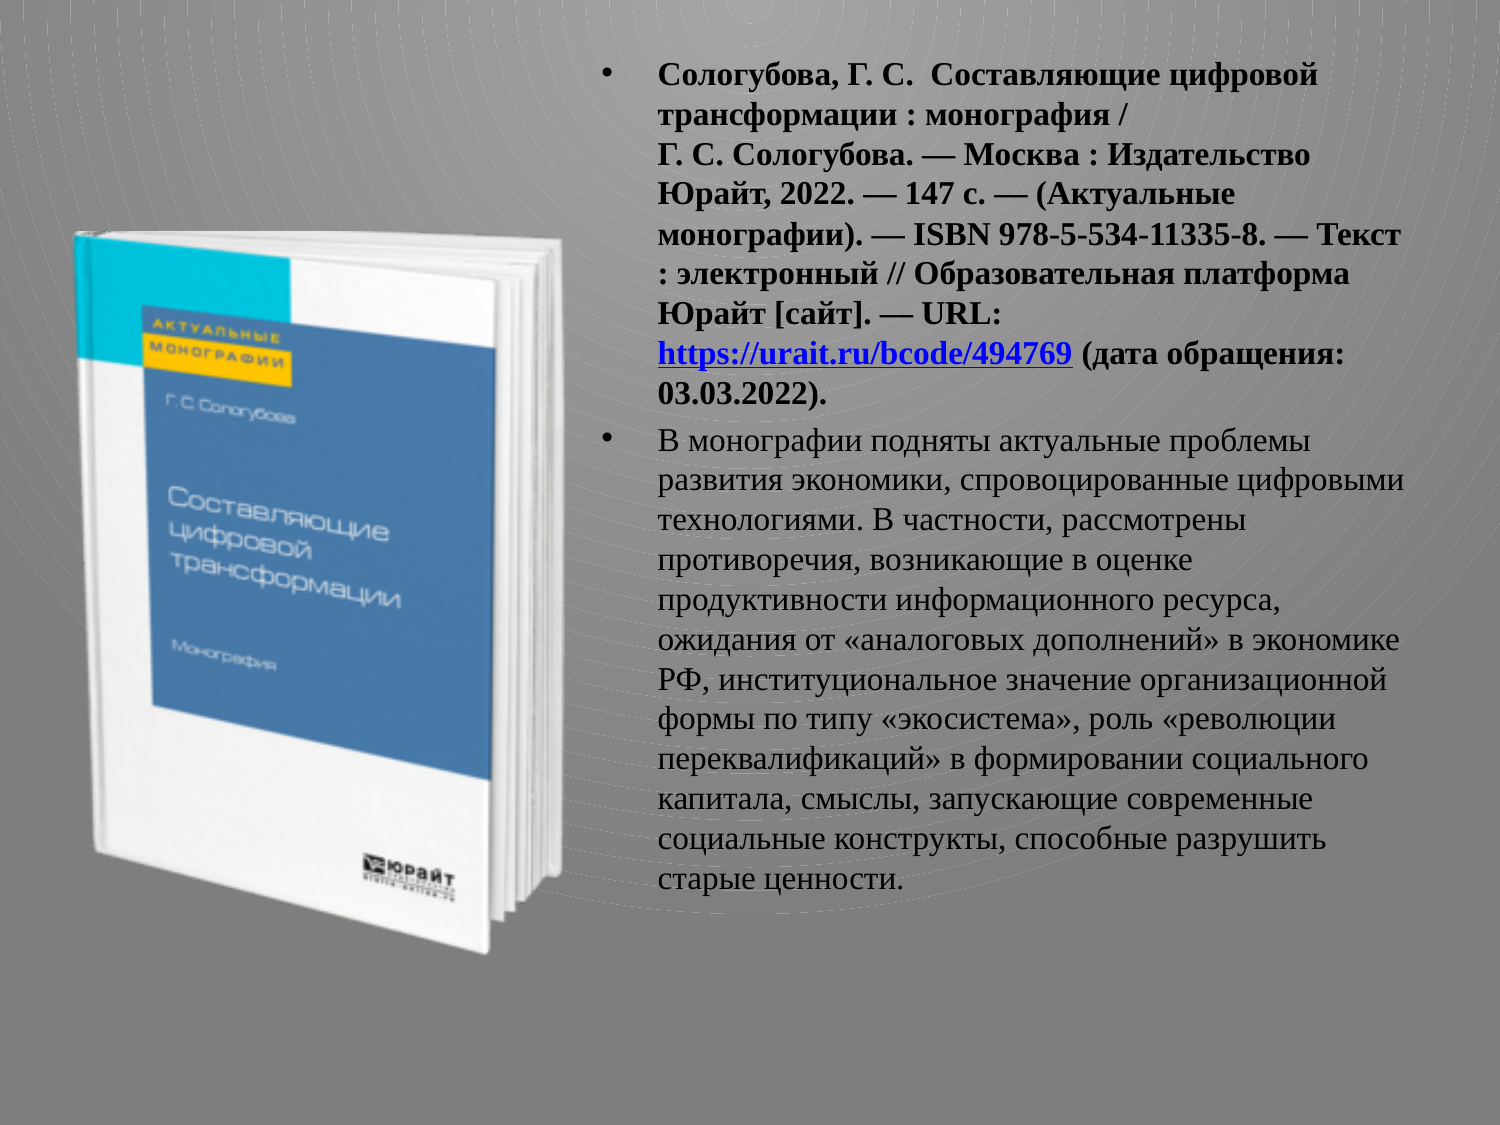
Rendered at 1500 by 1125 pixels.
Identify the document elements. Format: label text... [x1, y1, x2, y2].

picture [52, 231, 585, 1071]
list Сологубова, Г. С. Составляющие цифровой трансформации : монография / Г. С. Сологубова. — Москва : Издательство Юрайт, 2022. — 147 с. — (Актуальные монографии). — ISBN 978-5-534-11335-8. — Текст : электронный // Образовательная платформа Юрайт [сайт]. — URL: https://urait.ru/bcode/494769 (дата обращения: 03.03.2022). В монографии подняты актуальные проблемы развития экономики, спровоцированные цифровыми технологиями. В частности, рассмотрены противоречия, возникающие в оценке продуктивности информационного ресурса, ожидания от «аналоговых дополнений» в экономике РФ, институциональное значение организационной формы по типу «экосистема», роль «революции переквалификаций» в формировании социального капитала, смыслы, запускающие современные социальные конструкты, способные разрушить старые ценности. [586, 44, 1425, 1005]
